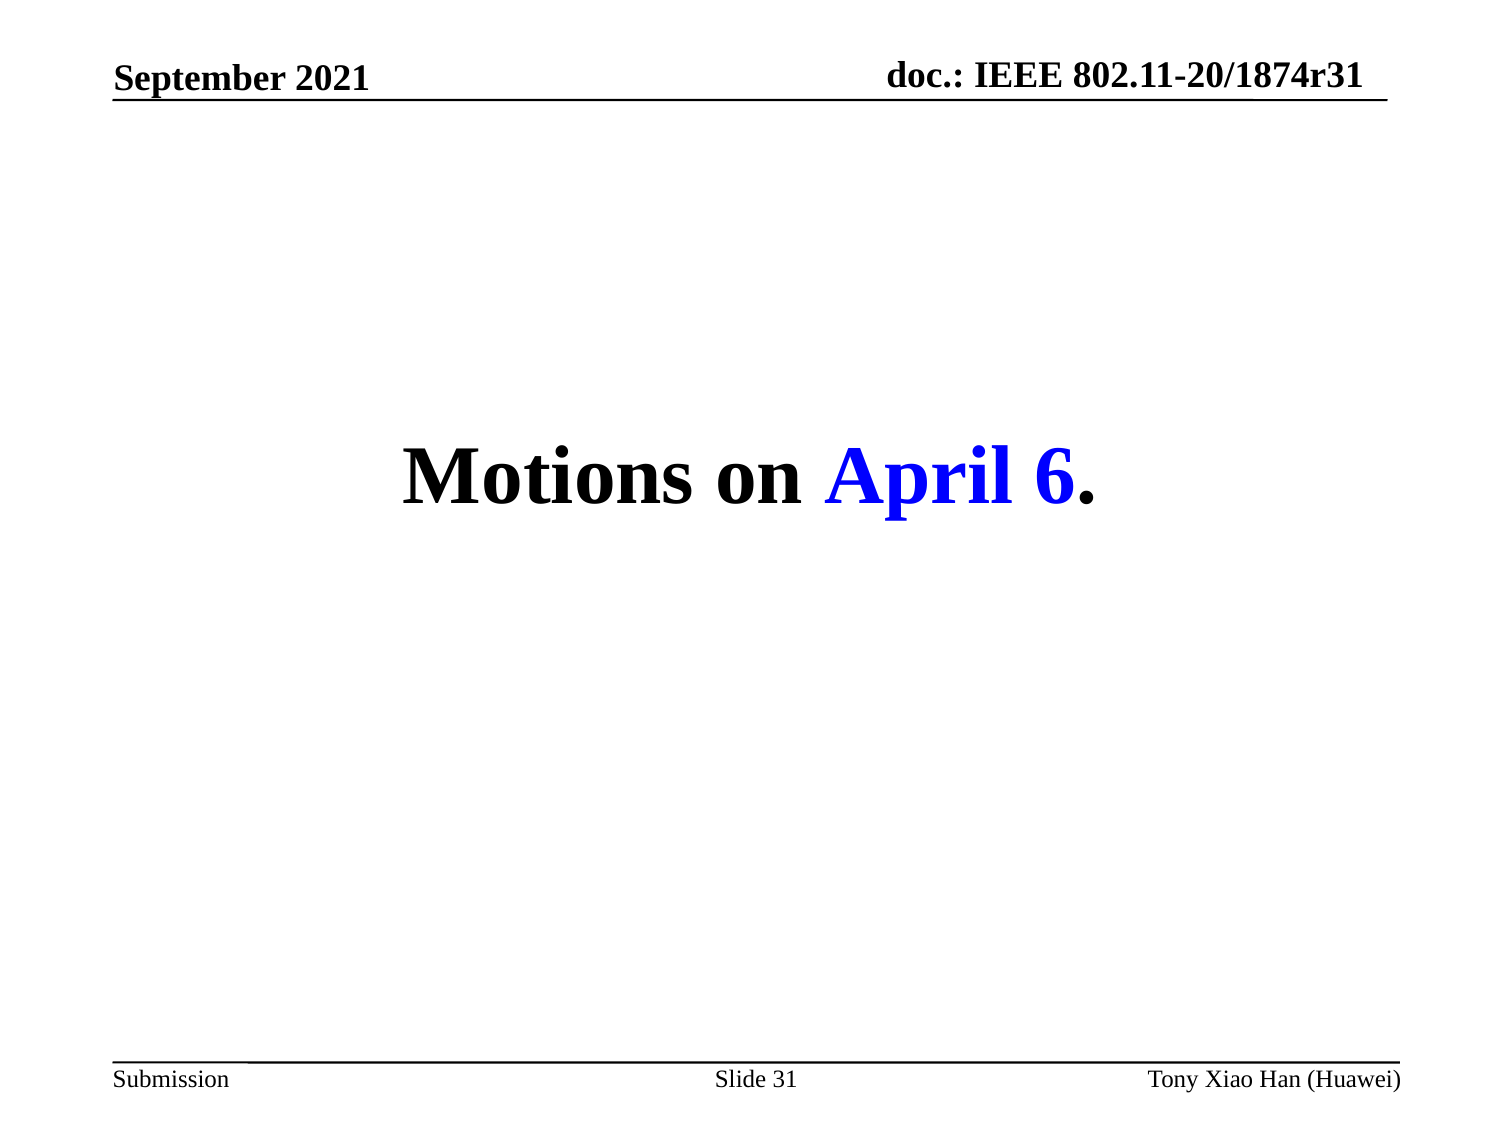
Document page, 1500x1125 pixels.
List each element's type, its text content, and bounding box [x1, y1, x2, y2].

slide_number Slide 31 [712, 1061, 800, 1093]
text_box Motions on April 6. [112, 412, 1388, 950]
footer Tony Xiao Han (Huawei) [999, 1061, 1402, 1093]
